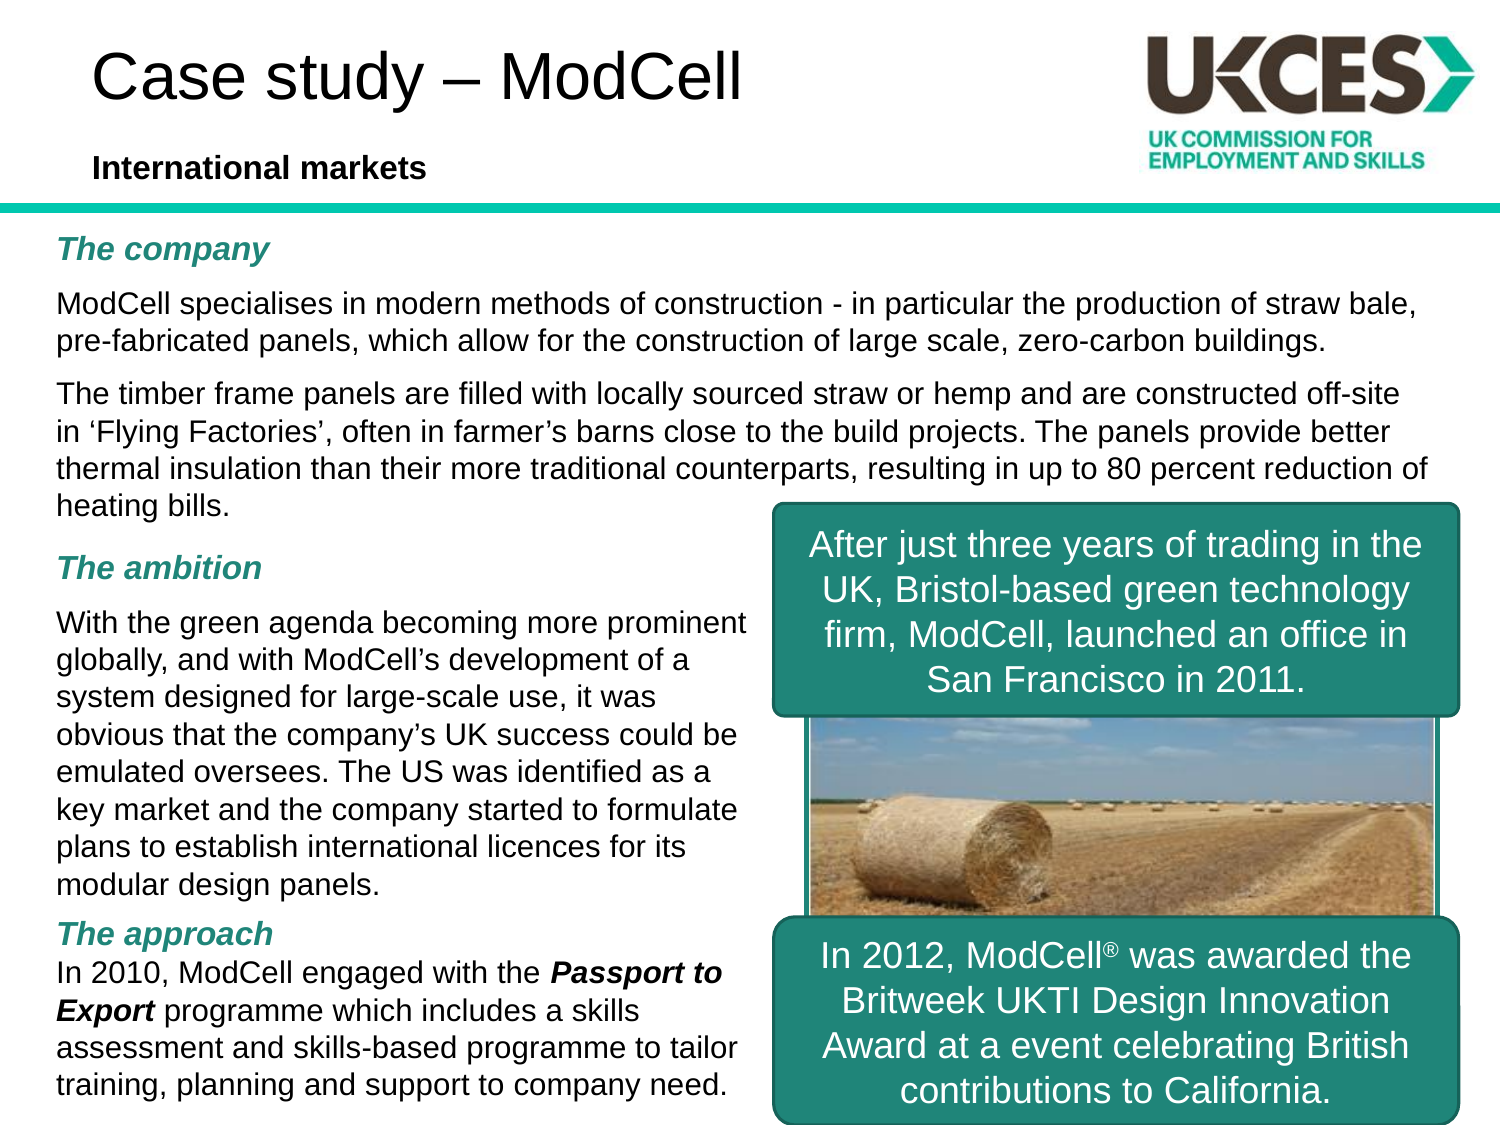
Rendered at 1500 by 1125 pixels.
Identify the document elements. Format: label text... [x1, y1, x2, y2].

text_box The ambition With the green agenda becoming more prominent globally, and with ModCell’s development of a system designed for large-scale use, it was obvious that the company’s UK success could be emulated oversees. The US was identified as a key market and the company started to formulate plans to establish international licences for its modular design panels. [41, 538, 774, 905]
text_box The approach In 2010, ModCell engaged with the Passport to Export programme which includes a skills assessment and skills-based programme to tailor training, planning and support to company need. [41, 905, 774, 1110]
text_box The company ModCell specialises in modern methods of construction - in particular the production of straw bale, pre-fabricated panels, which allow for the construction of large scale, zero-carbon buildings. The timber frame panels are filled with locally sourced straw or hemp and are constructed off-site in ‘Flying Factories’, often in farmer’s barns close to the build projects. The panels provide better thermal insulation than their more traditional counterparts, resulting in up to 80 percent reduction of heating bills. [41, 219, 1447, 538]
picture [808, 656, 1436, 941]
text_box After just three years of trading in the UK, Bristol-based green technology firm, ModCell, launched an office in San Francisco in 2011. [771, 501, 1461, 718]
title Case study – ModCell International markets [76, 18, 1152, 207]
picture [1152, 31, 1480, 174]
text_box In 2012, ModCell® was awarded the Britweek UKTI Design Innovation Award at a event celebrating British contributions to California. [772, 915, 1461, 1125]
